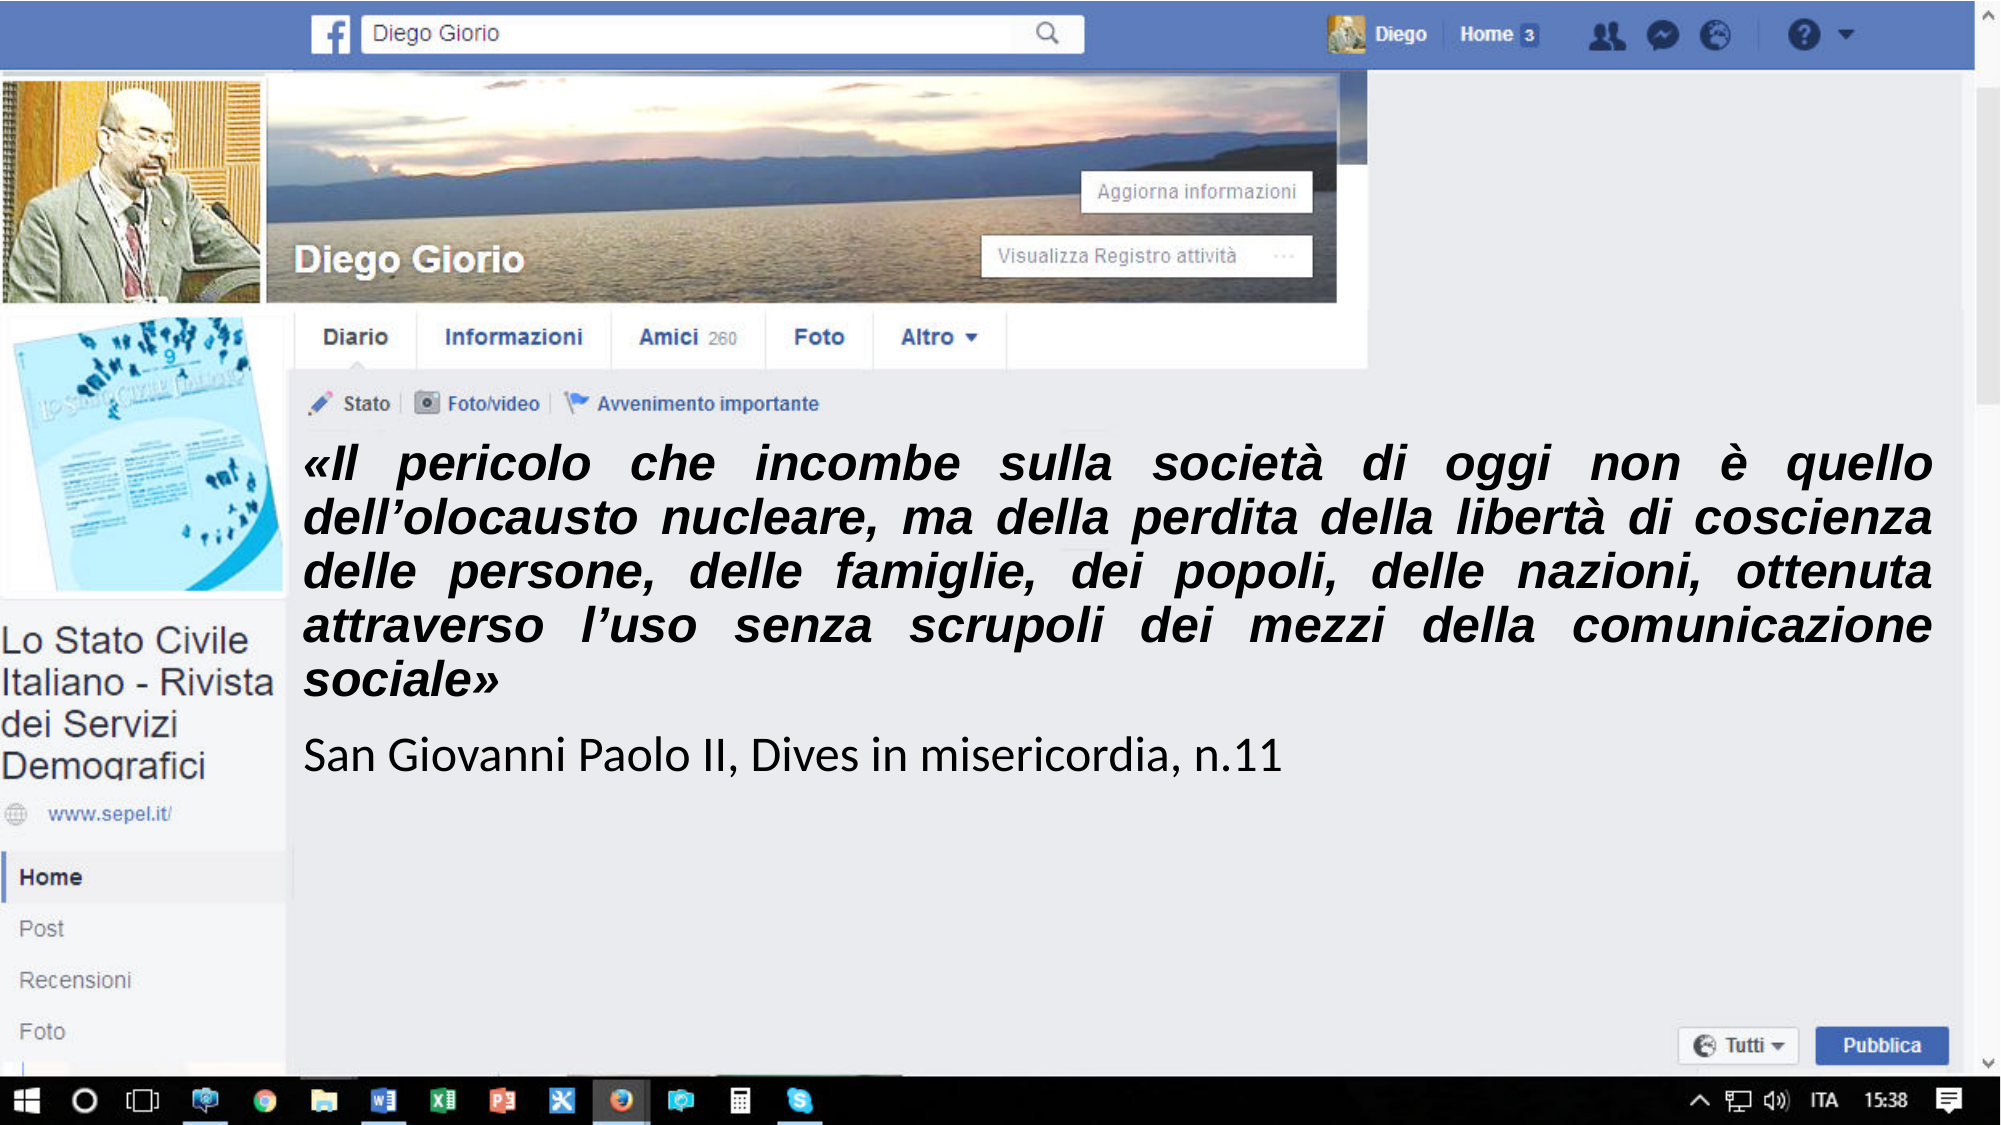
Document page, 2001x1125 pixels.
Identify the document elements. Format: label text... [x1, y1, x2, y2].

picture [0, 1, 2001, 1125]
subtitle «Il pericolo che incombe sulla società di oggi non è quello dell’olocausto nucleare, ma della perdita della libertà di coscienza delle persone, delle famiglie, dei popoli, delle nazioni, ottenuta attraverso l’uso senza scrupoli dei mezzi della comunicazione sociale» San Giovanni Paolo II, Dives in misericordia, n.11 [288, 429, 1950, 1068]
